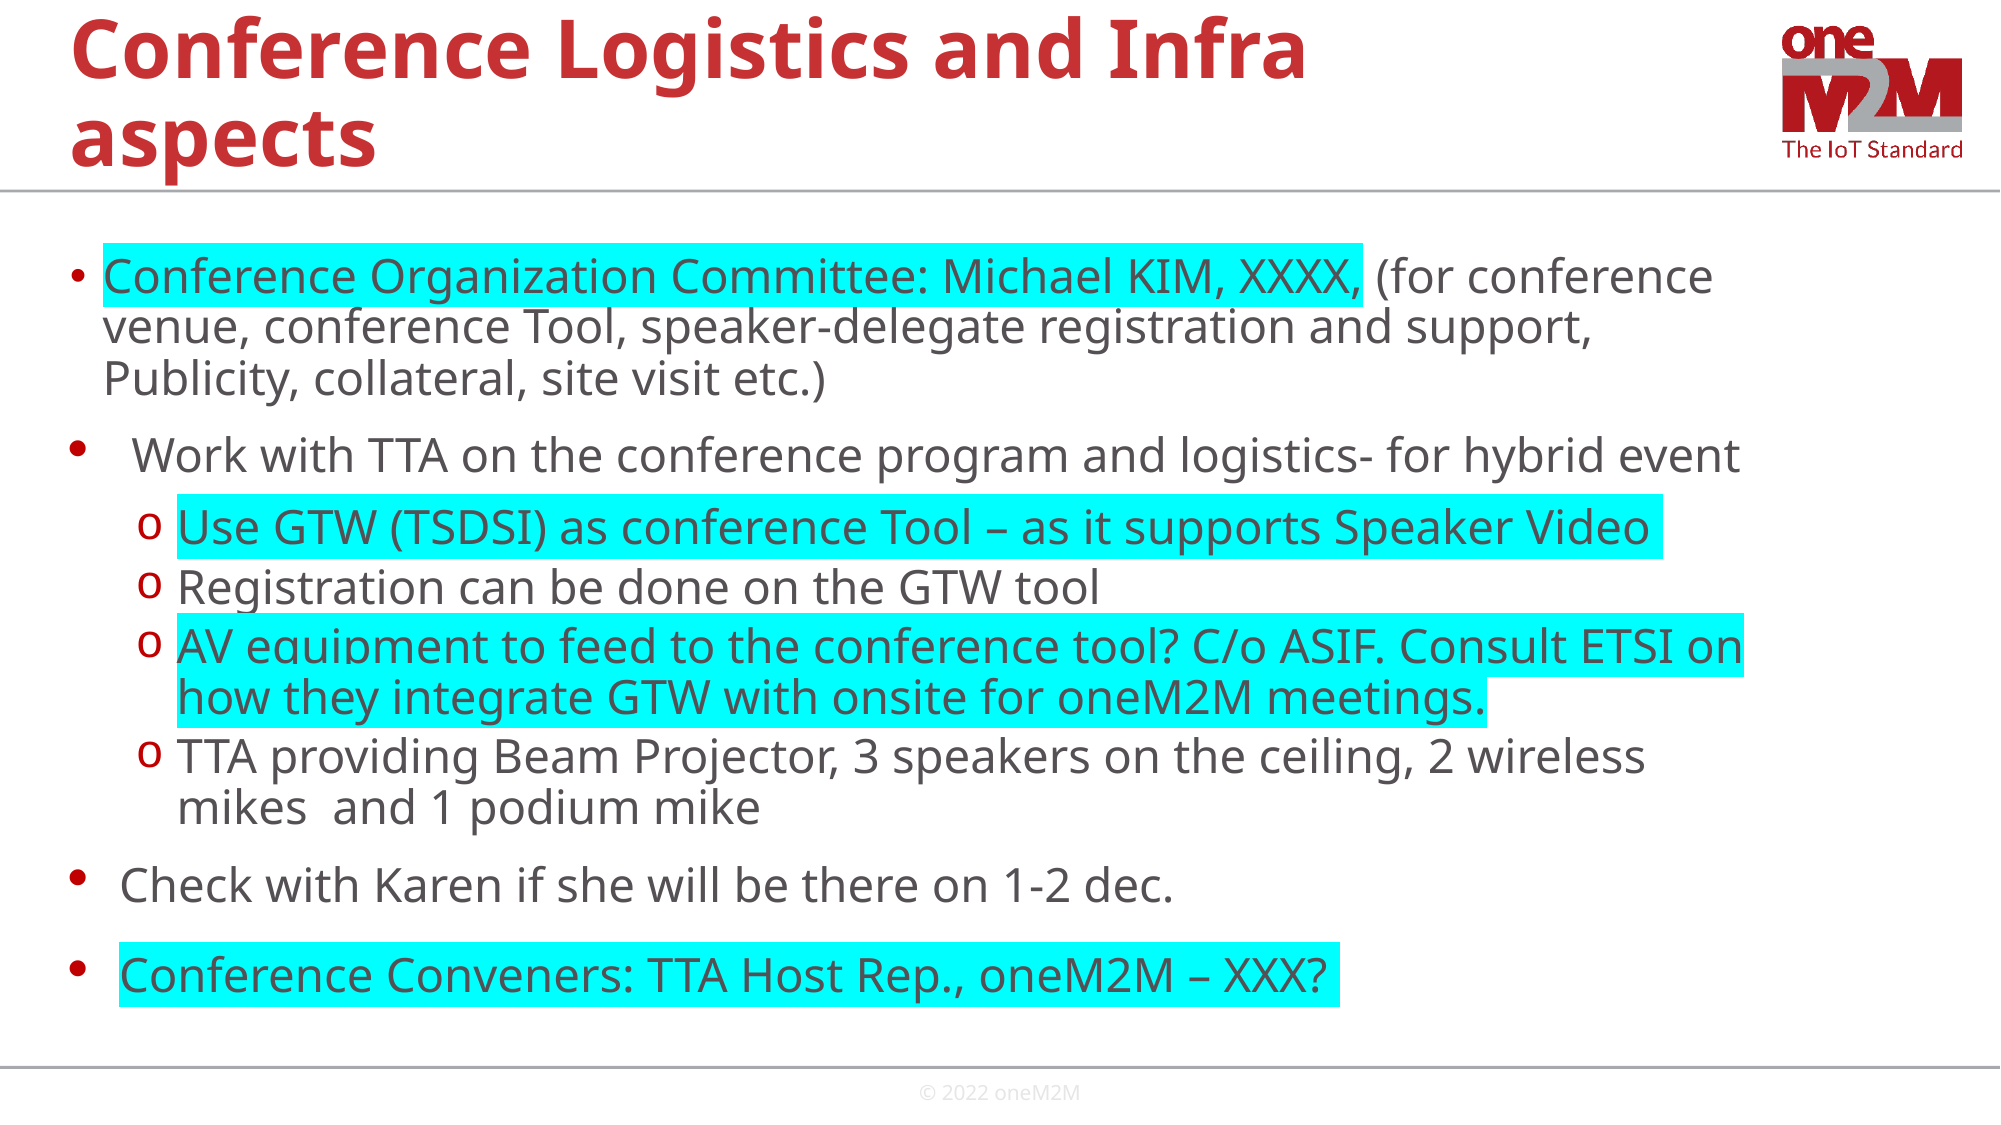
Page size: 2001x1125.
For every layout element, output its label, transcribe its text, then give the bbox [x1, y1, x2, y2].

list Conference Organization Committee: Michael KIM, XXXX, (for conference venue, conference Tool, speaker-delegate registration and support, Publicity, collateral, site visit etc.) Work with TTA on the conference program and logistics- for hybrid event Use GTW (TSDSI) as conference Tool – as it supports Speaker Video Registration can be done on the GTW tool AV equipment to feed to the conference tool? C/o ASIF. Consult ETSI on how they integrate GTW with onsite for oneM2M meetings. TTA providing Beam Projector, 3 speakers on the ceiling, 2 wireless mikes and 1 podium mike Check with Karen if she will be there on 1-2 dec. Conference Conveners: TTA Host Rep., oneM2M – XXX? [54, 245, 1780, 1057]
footer © 2022 oneM2M [662, 1042, 1338, 1103]
picture [1772, 17, 1971, 166]
title Conference Logistics and Infra aspects [54, 0, 1523, 193]
